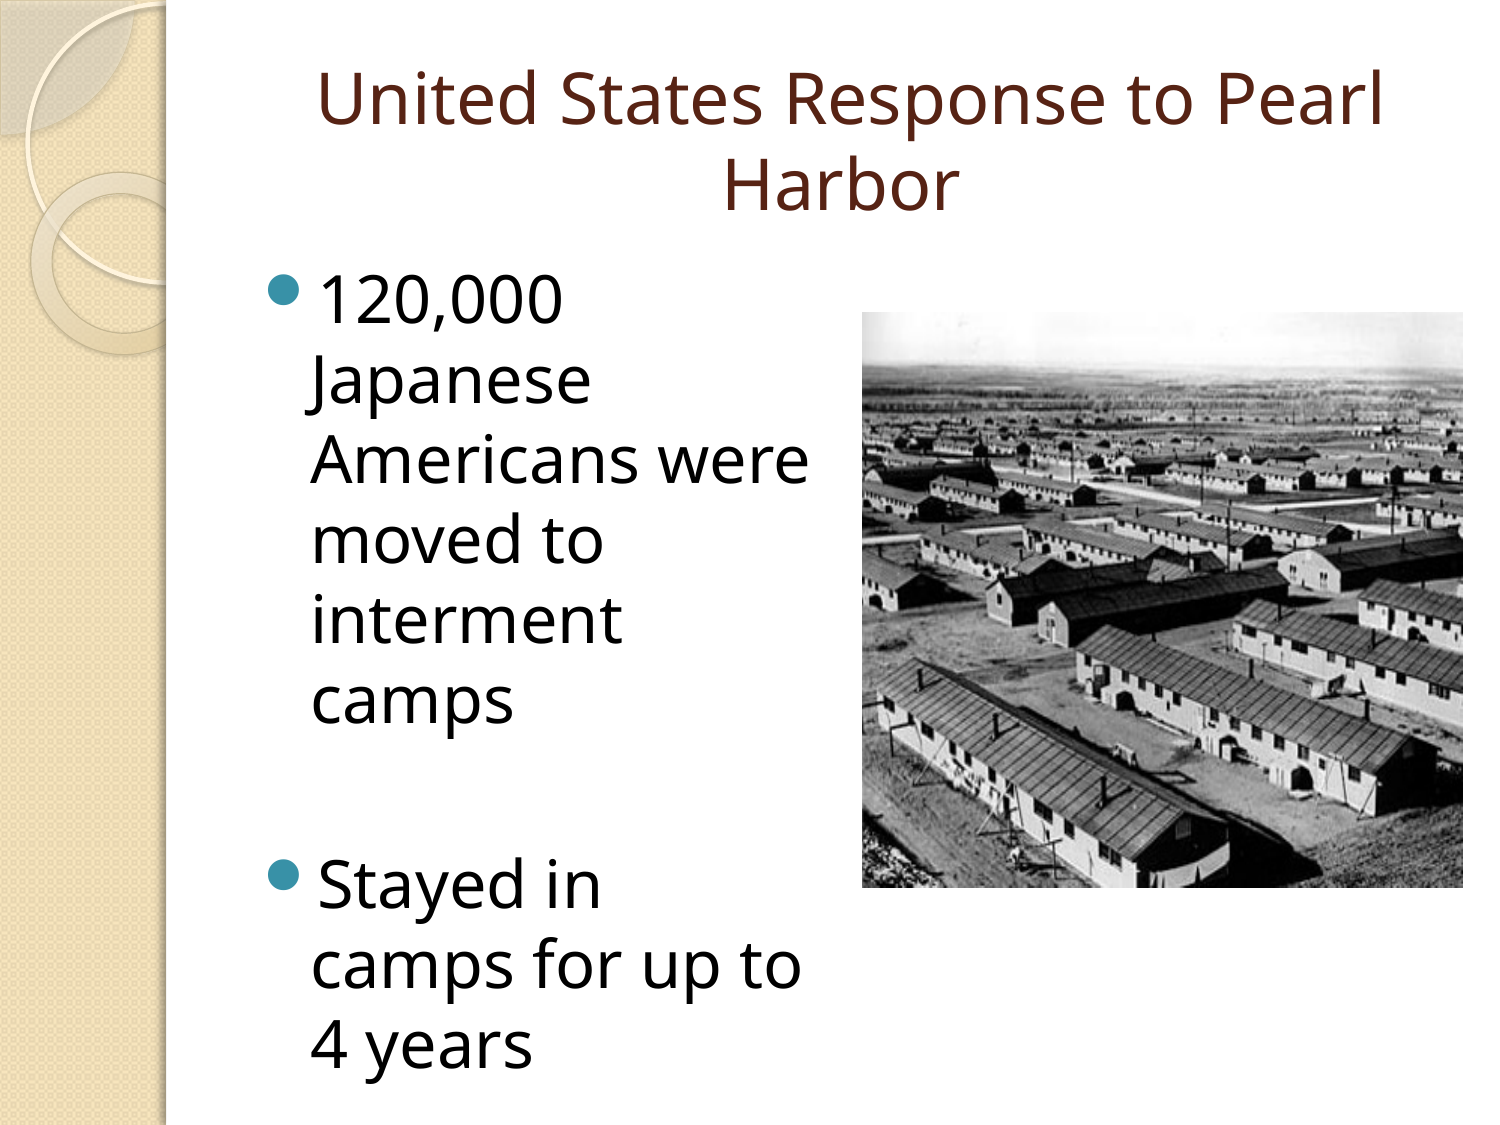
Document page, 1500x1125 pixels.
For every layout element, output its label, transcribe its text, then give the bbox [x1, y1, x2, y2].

title United States Response to Pearl Harbor [235, 45, 1466, 233]
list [862, 312, 1463, 888]
list 120,000 Japanese Americans were moved to interment camps Stayed in camps for up to 4 years [235, 249, 836, 1015]
